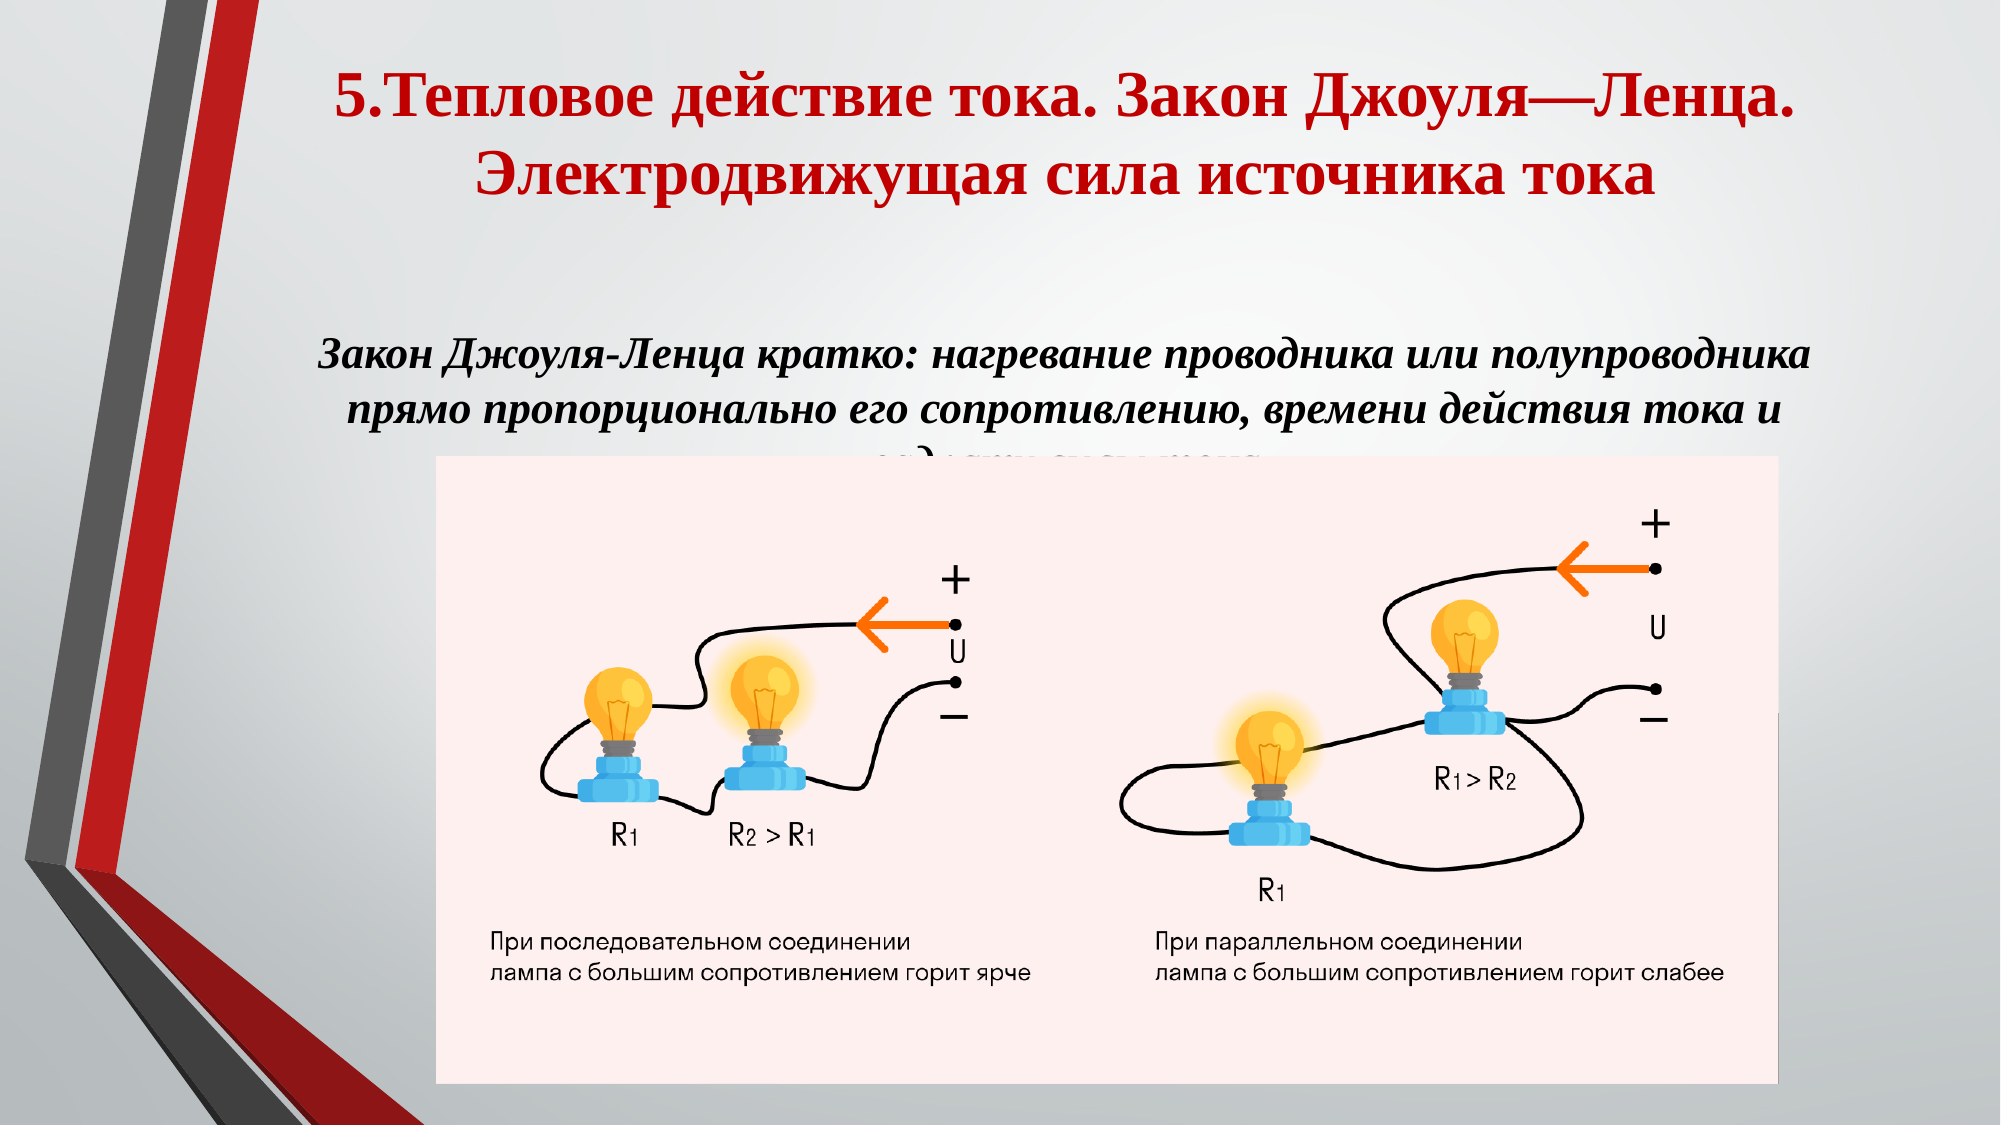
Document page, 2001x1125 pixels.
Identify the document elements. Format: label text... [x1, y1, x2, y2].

picture [436, 455, 1779, 1085]
list Закон Джоуля-Ленца кратко: нагревание проводника или полупроводника прямо пропорционально его сопротивлению, времени действия тока и квадрату силы тока. [243, 240, 1887, 496]
title 5.Тепловое действие тока. Закон Джоуля—Ленца. Электродвижущая сила источника тока [243, 43, 1887, 216]
